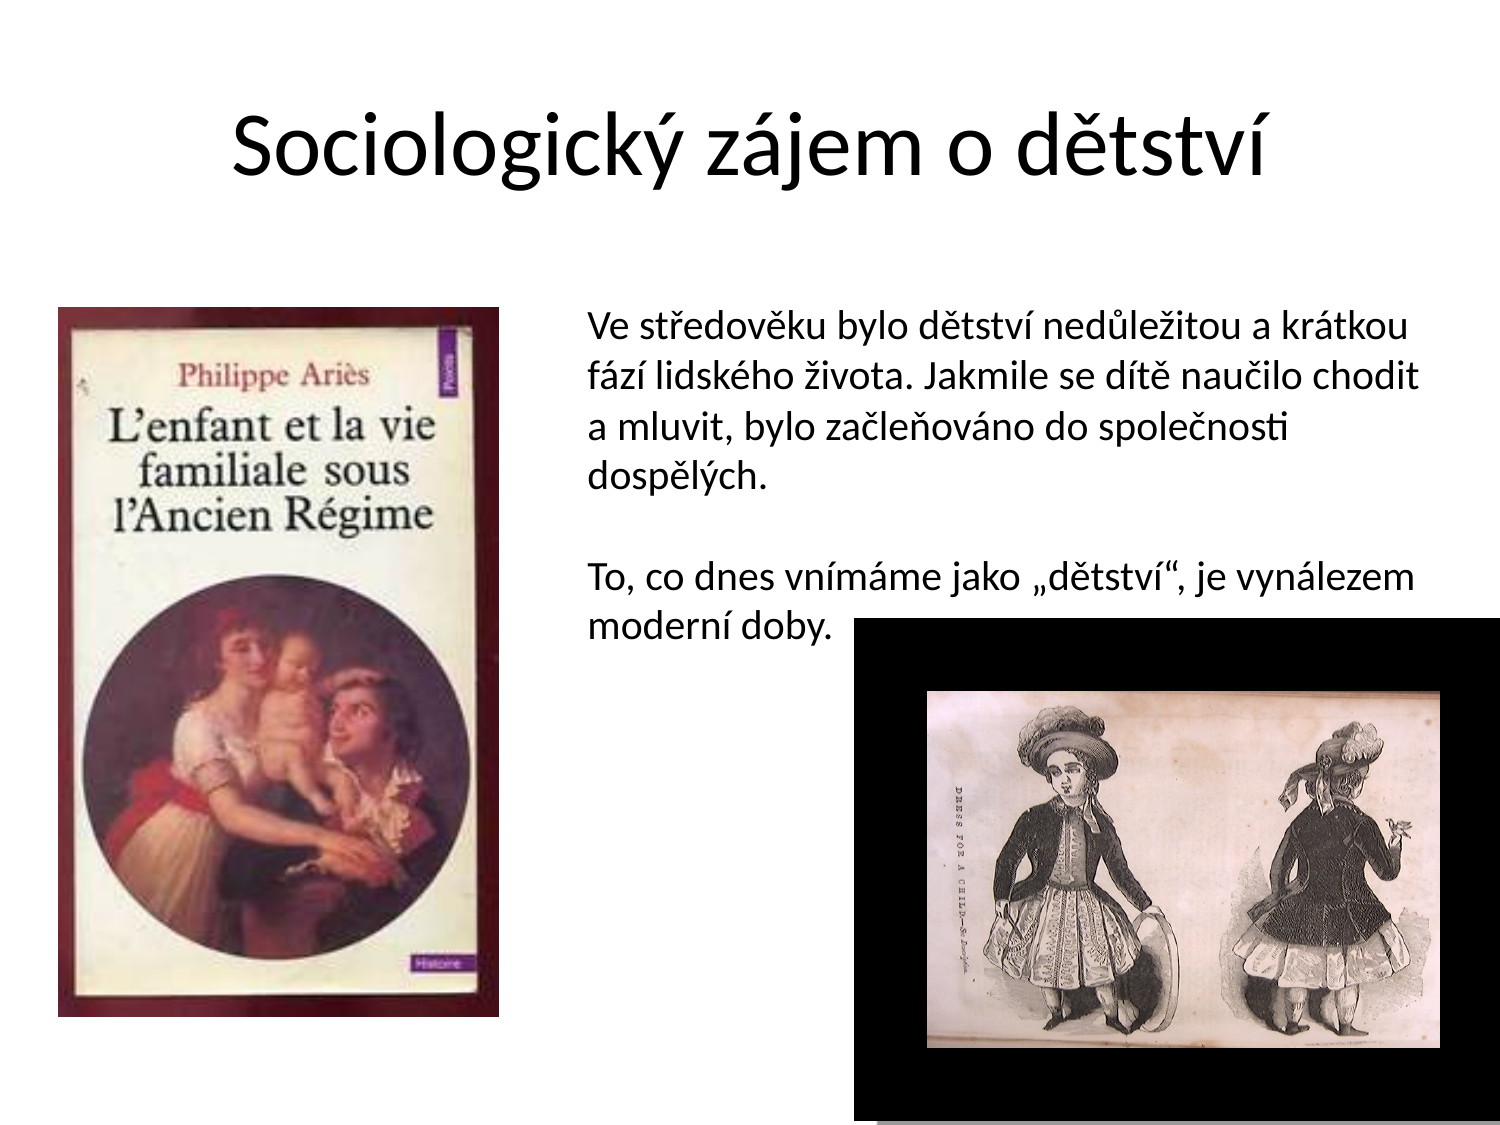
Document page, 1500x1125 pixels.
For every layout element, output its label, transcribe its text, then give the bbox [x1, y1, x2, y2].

title Sociologický zájem o dětství [75, 45, 1425, 233]
picture [58, 307, 499, 1017]
picture [926, 691, 1441, 1049]
text_box Ve středověku bylo dětství nedůležitou a krátkou fází lidského života. Jakmile se dítě naučilo chodit a mluvit, bylo začleňováno do společnosti dospělých. To, co dnes vnímáme jako „dětství“, je vynálezem moderní doby. [572, 290, 1459, 656]
